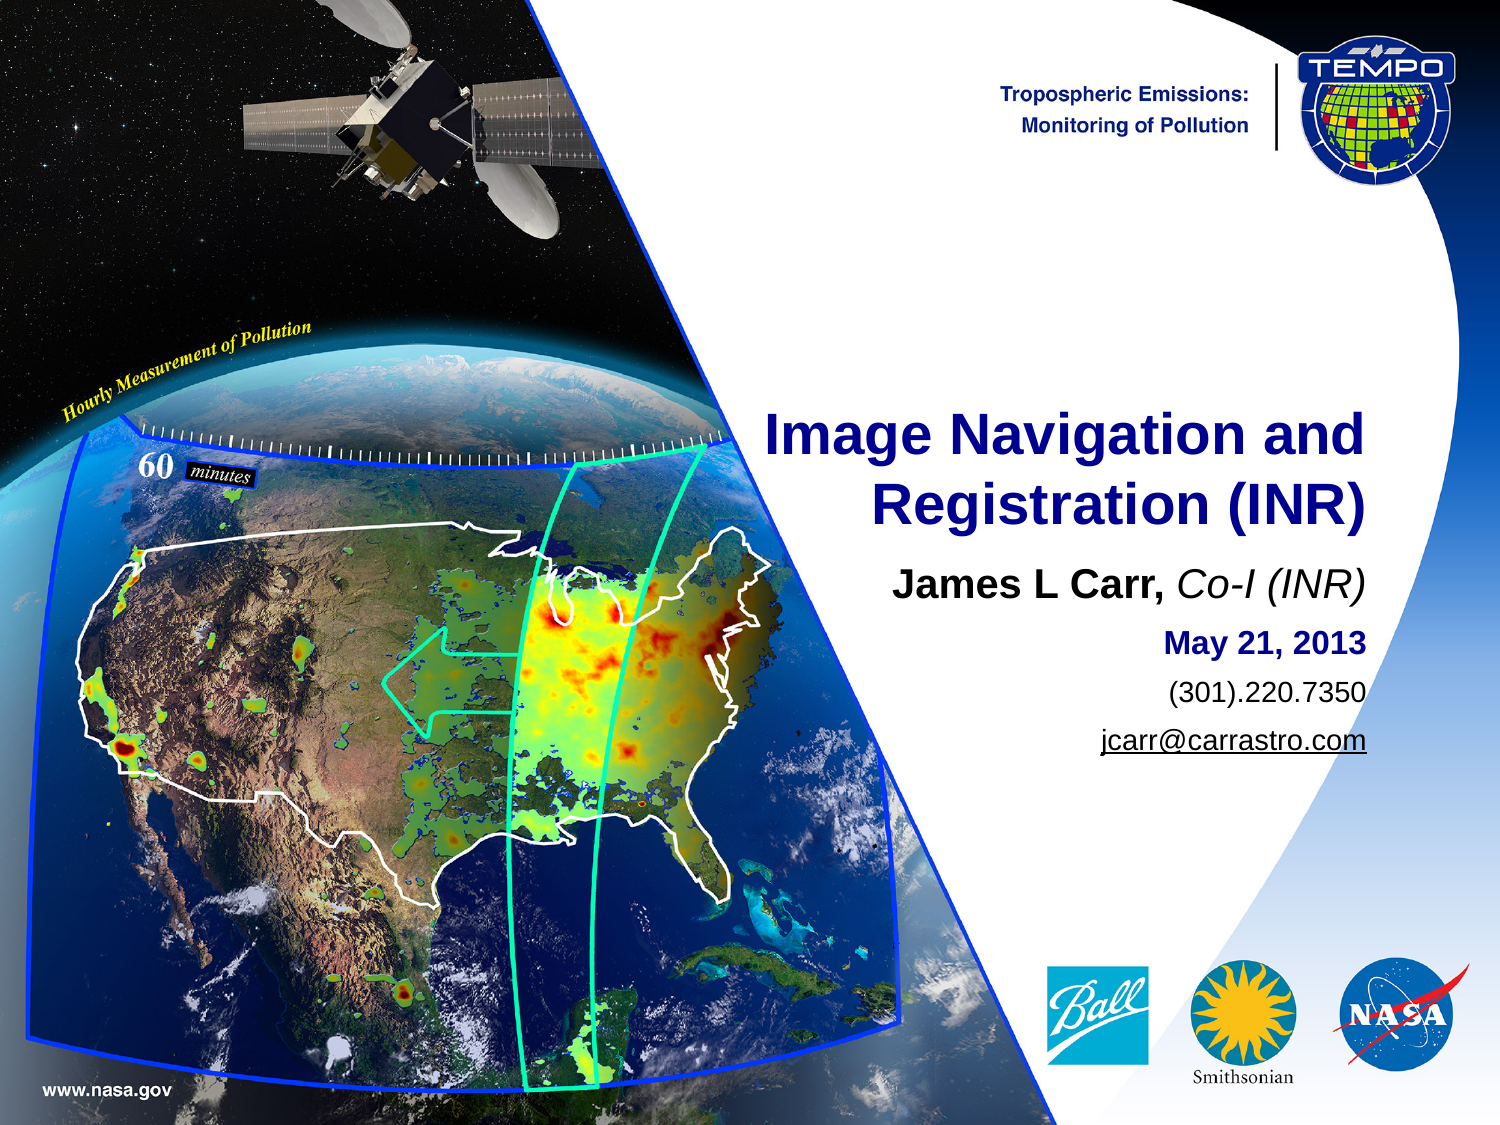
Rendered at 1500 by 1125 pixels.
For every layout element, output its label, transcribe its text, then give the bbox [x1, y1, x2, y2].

text_box Image Navigation and Registration (INR) James L Carr, Co-I (INR) May 21, 2013 (301).220.7350 jcarr@carrastro.com [581, 388, 1382, 811]
picture [0, 0, 1500, 1125]
